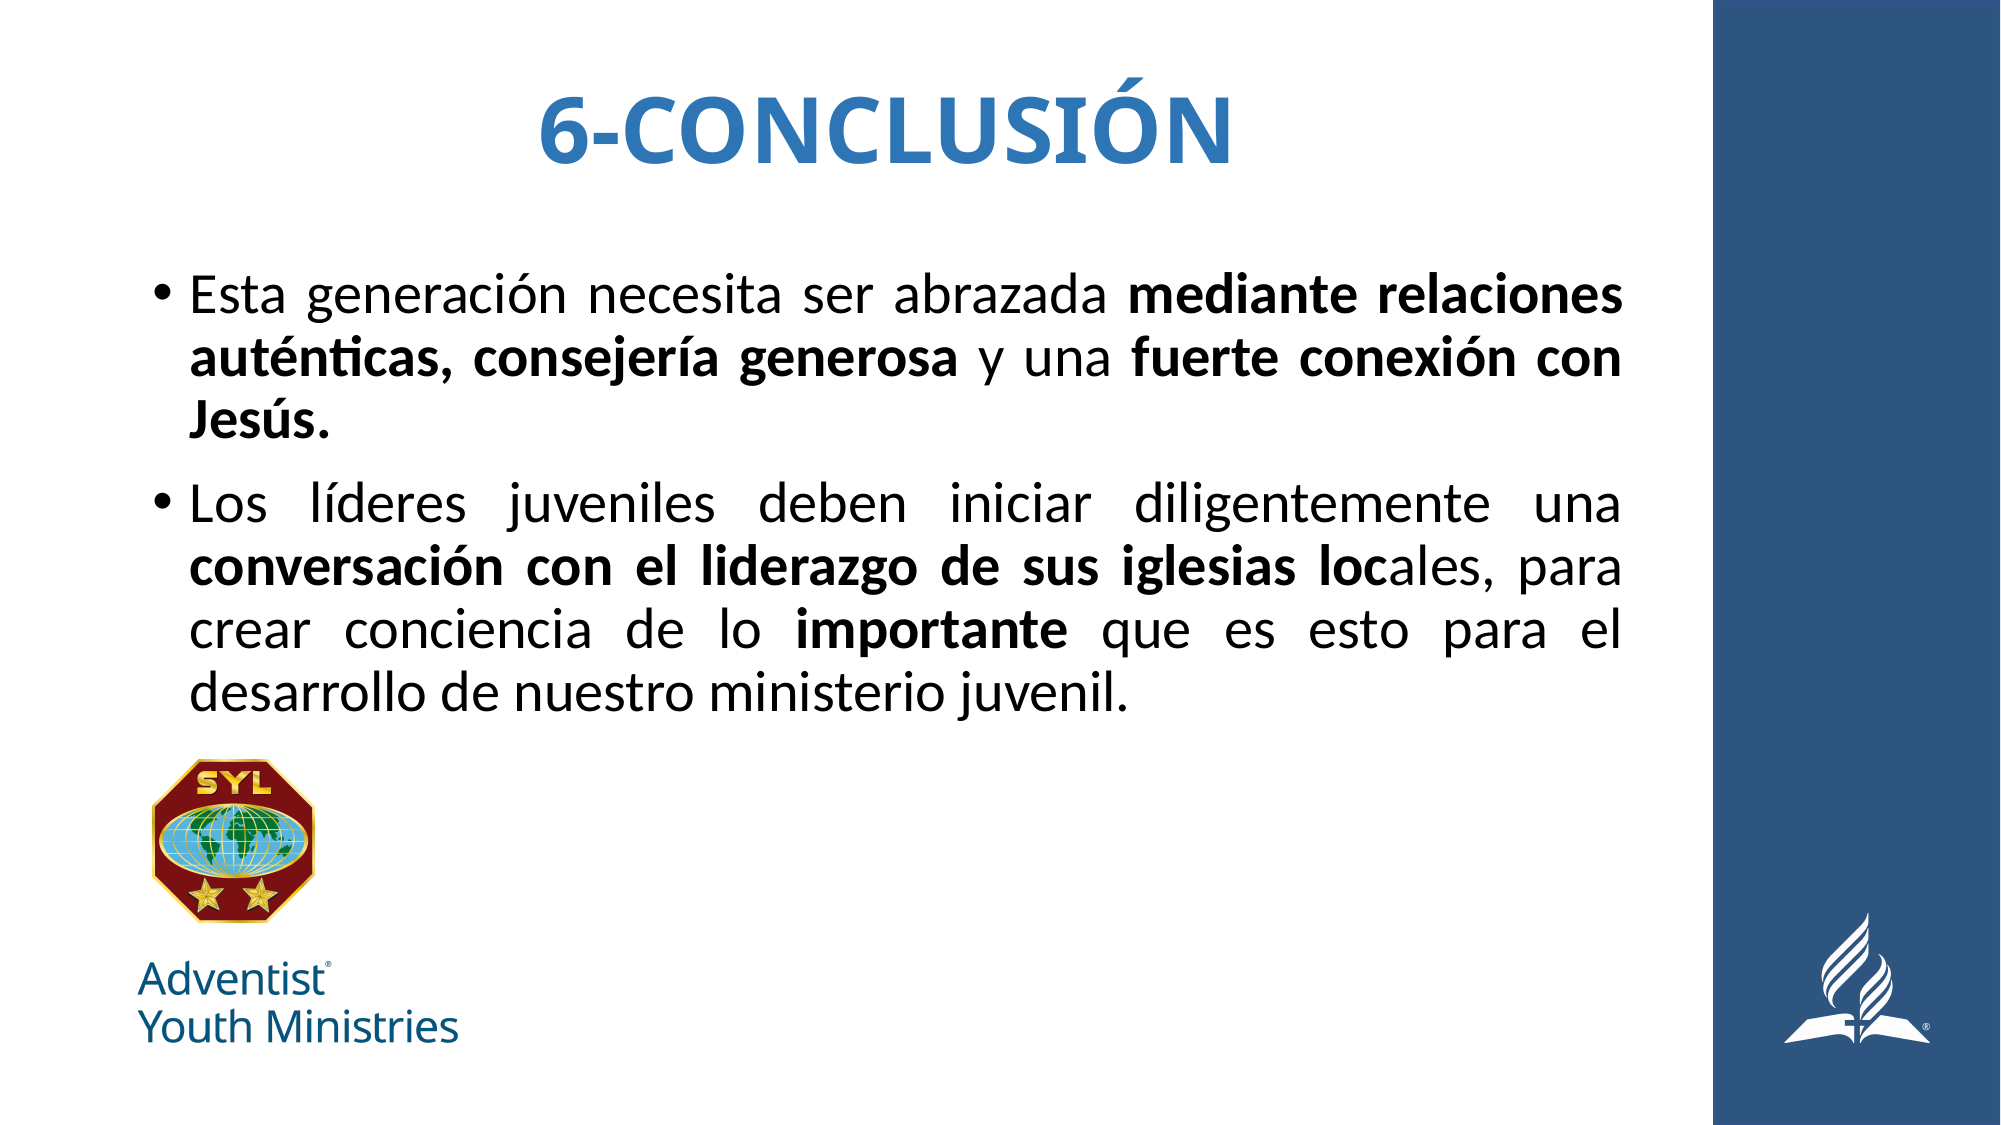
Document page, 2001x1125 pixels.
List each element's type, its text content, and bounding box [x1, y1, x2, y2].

list Esta generación necesita ser abrazada mediante relaciones auténticas, consejería generosa y una fuerte conexión con Jesús. Los líderes juveniles deben iniciar diligentemente una conversación con el liderazgo de sus iglesias locales, para crear conciencia de lo importante que es esto para el desarrollo de nuestro ministerio juvenil. [137, 255, 1639, 970]
title 6-CONCLUSIÓN [137, 59, 1639, 207]
picture [109, 730, 489, 1064]
picture [222, 974, 232, 980]
picture [198, 970, 210, 987]
picture [173, 974, 185, 991]
picture [148, 971, 156, 980]
picture [1771, 892, 1943, 1064]
